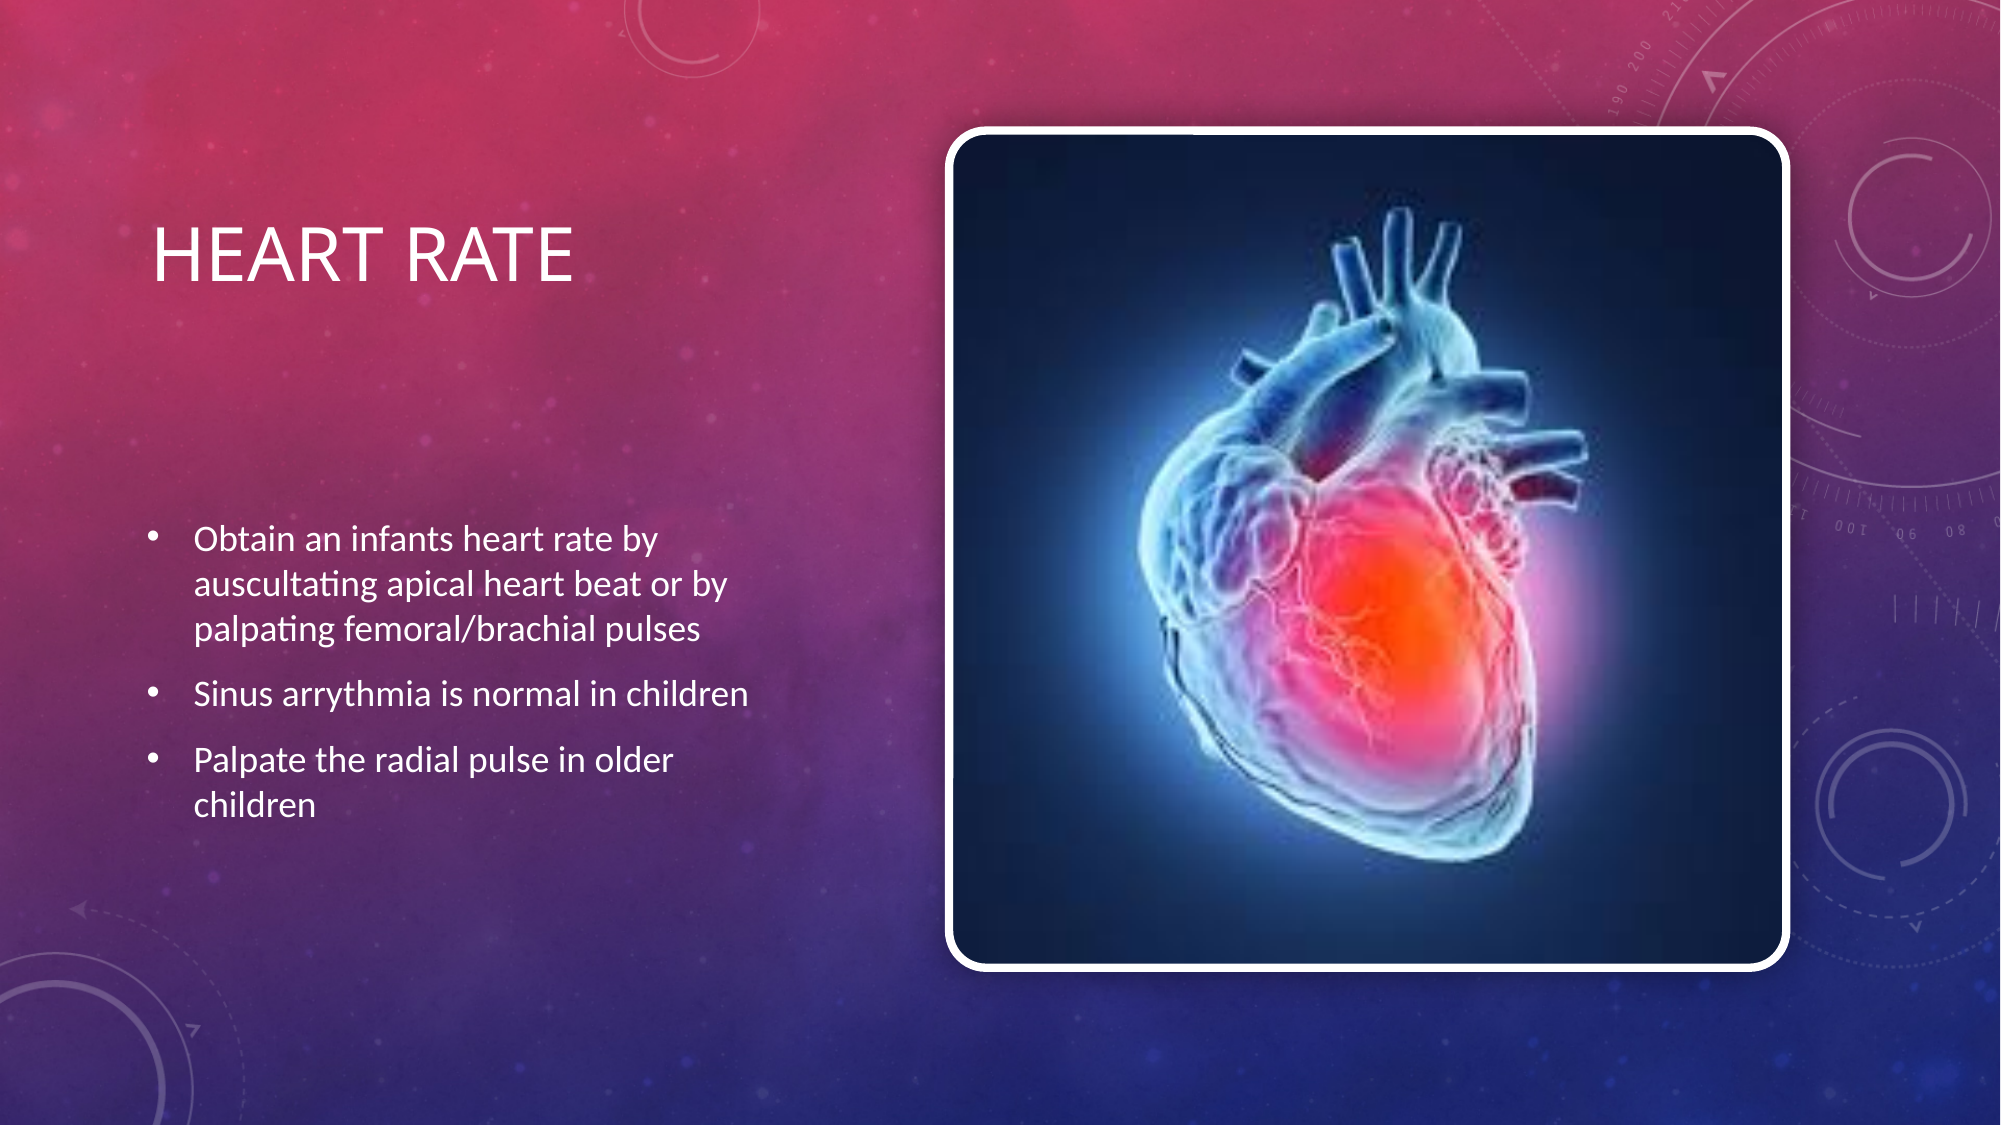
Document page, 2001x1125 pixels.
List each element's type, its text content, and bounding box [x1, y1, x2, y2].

list Obtain an infants heart rate by auscultating apical heart beat or by palpating femoral/brachial pulses Sinus arrythmia is normal in children Palpate the radial pulse in older children [131, 370, 789, 968]
title Heart rate [135, 132, 789, 370]
picture [0, 0, 2001, 1125]
